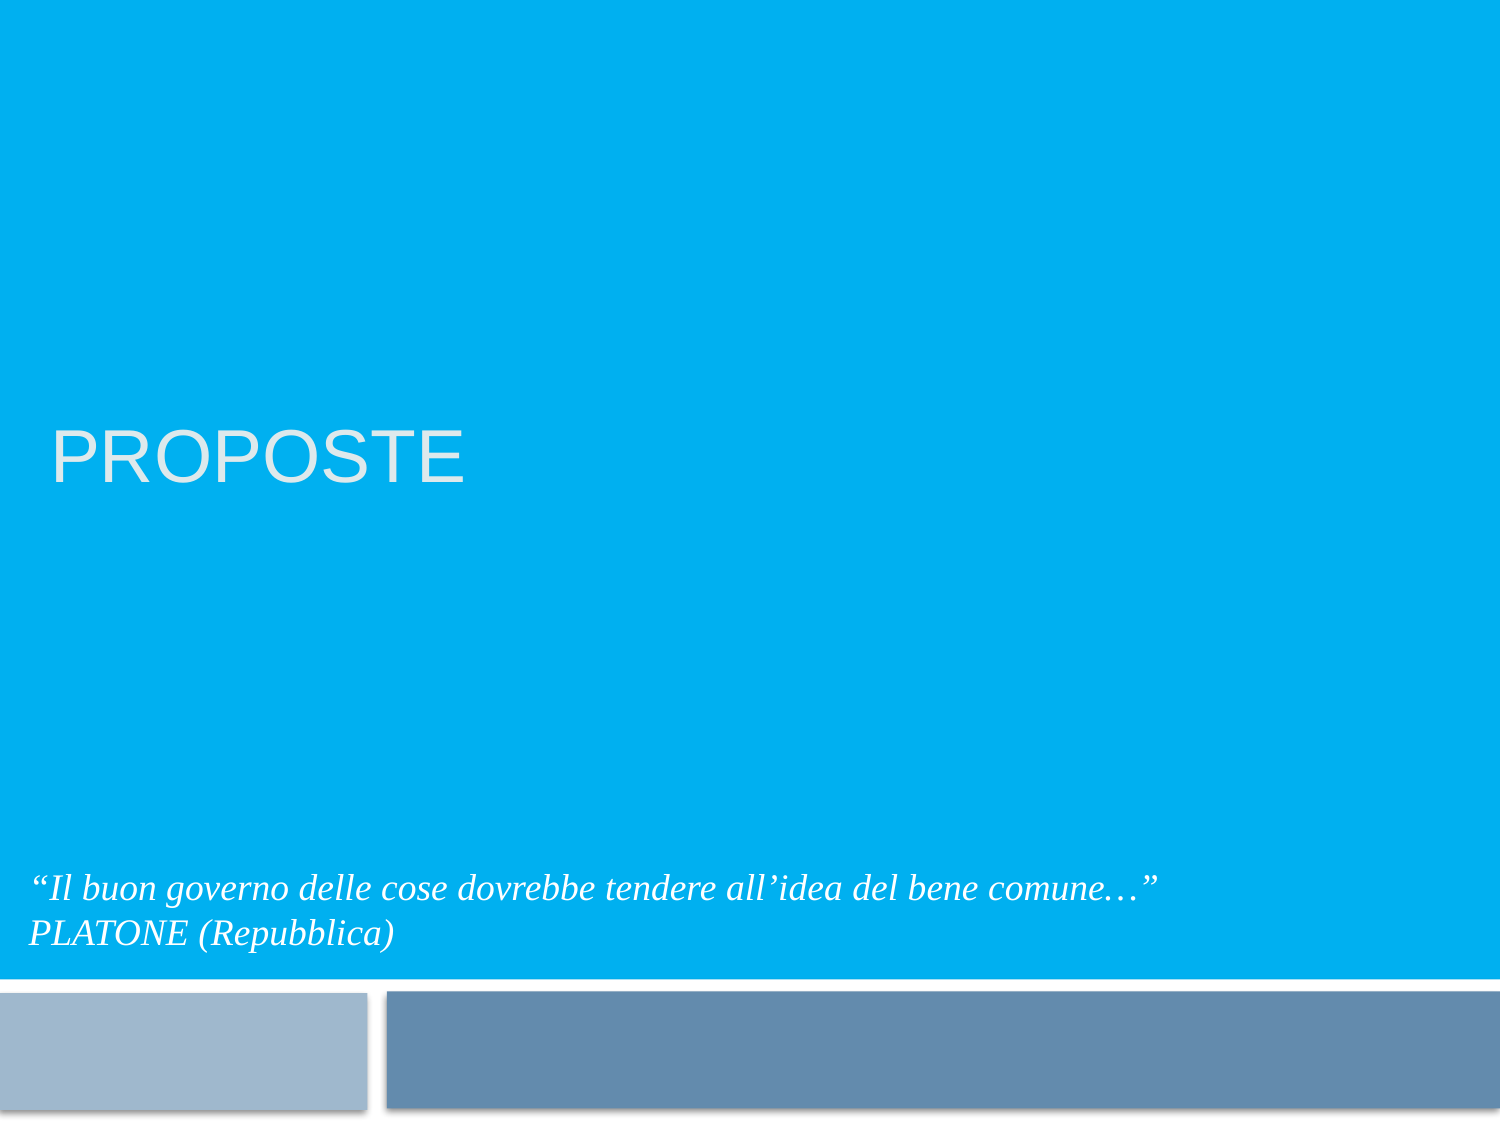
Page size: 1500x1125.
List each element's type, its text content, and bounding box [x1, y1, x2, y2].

text_box “Il buon governo delle cose dovrebbe tendere all’idea del bene comune…” PLATONE (Repubblica) [13, 855, 1185, 961]
title Proposte [35, 410, 1098, 506]
